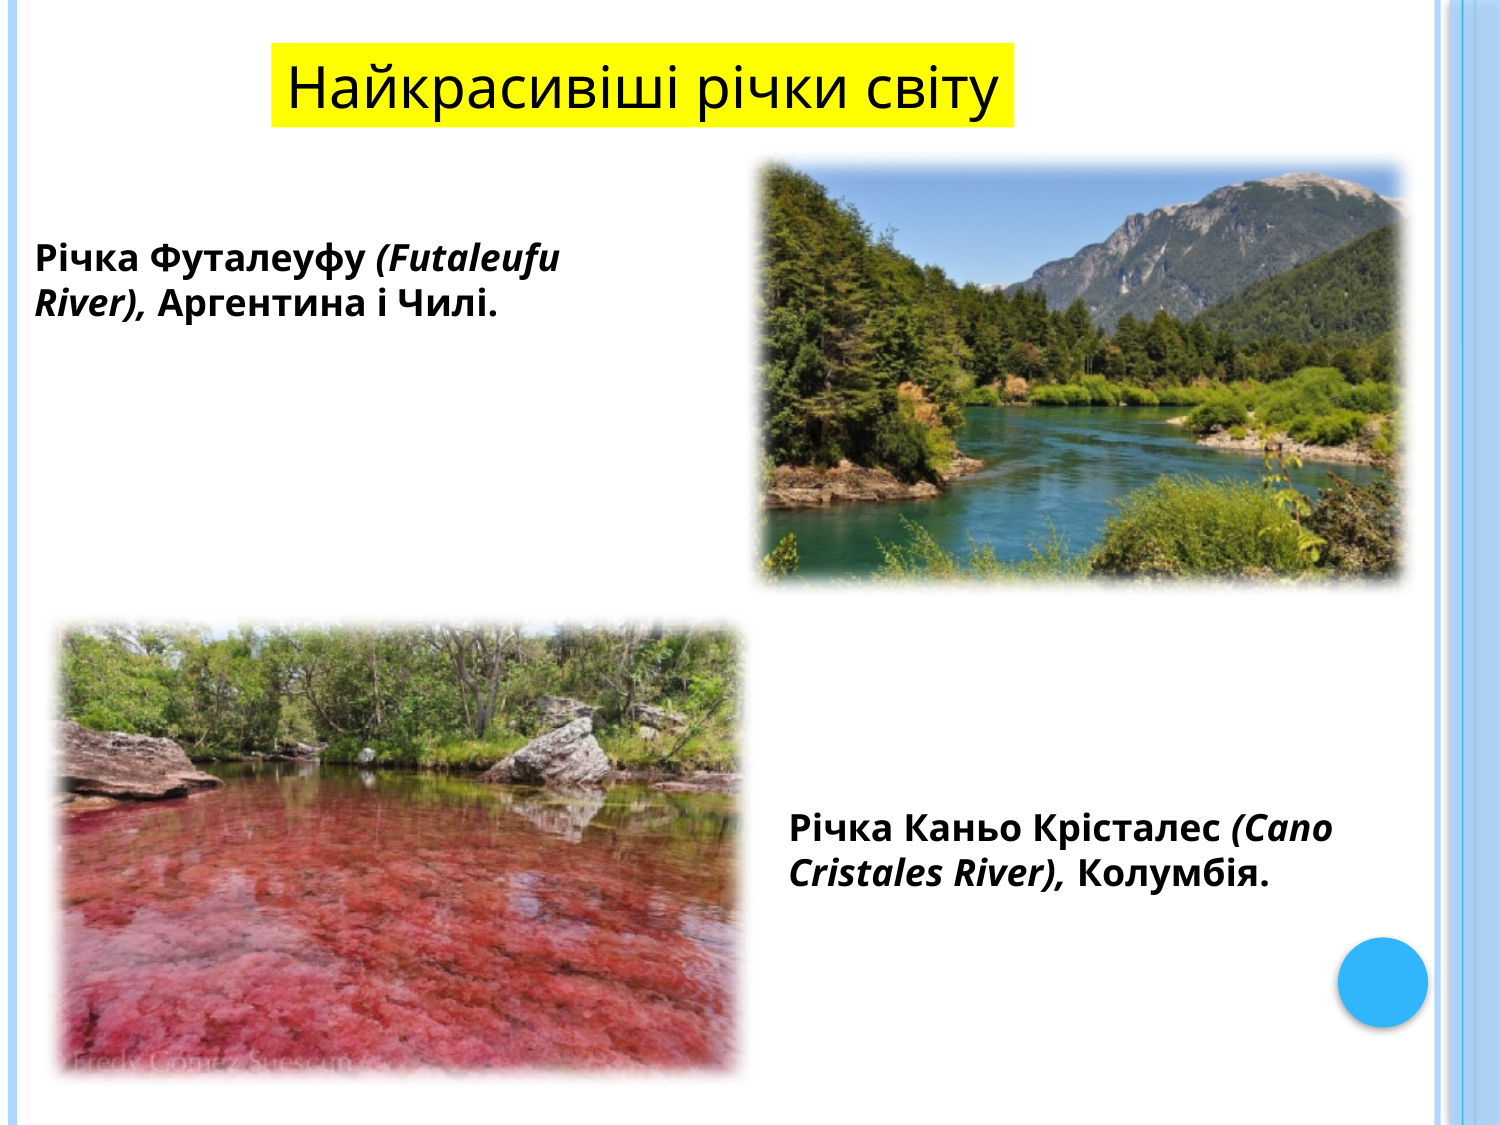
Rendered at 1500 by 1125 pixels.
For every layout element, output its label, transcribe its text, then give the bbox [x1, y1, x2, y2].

text_box Найкрасивіші річки світу [271, 42, 1015, 128]
text_box Річка Футалеуфу (Futaleufu River), Аргентина і Чилі. [19, 226, 680, 331]
text_box Річка Каньо Крісталес (Cano Cristales River), Колумбія. [773, 797, 1389, 902]
picture [743, 148, 1419, 597]
picture [43, 612, 756, 1088]
